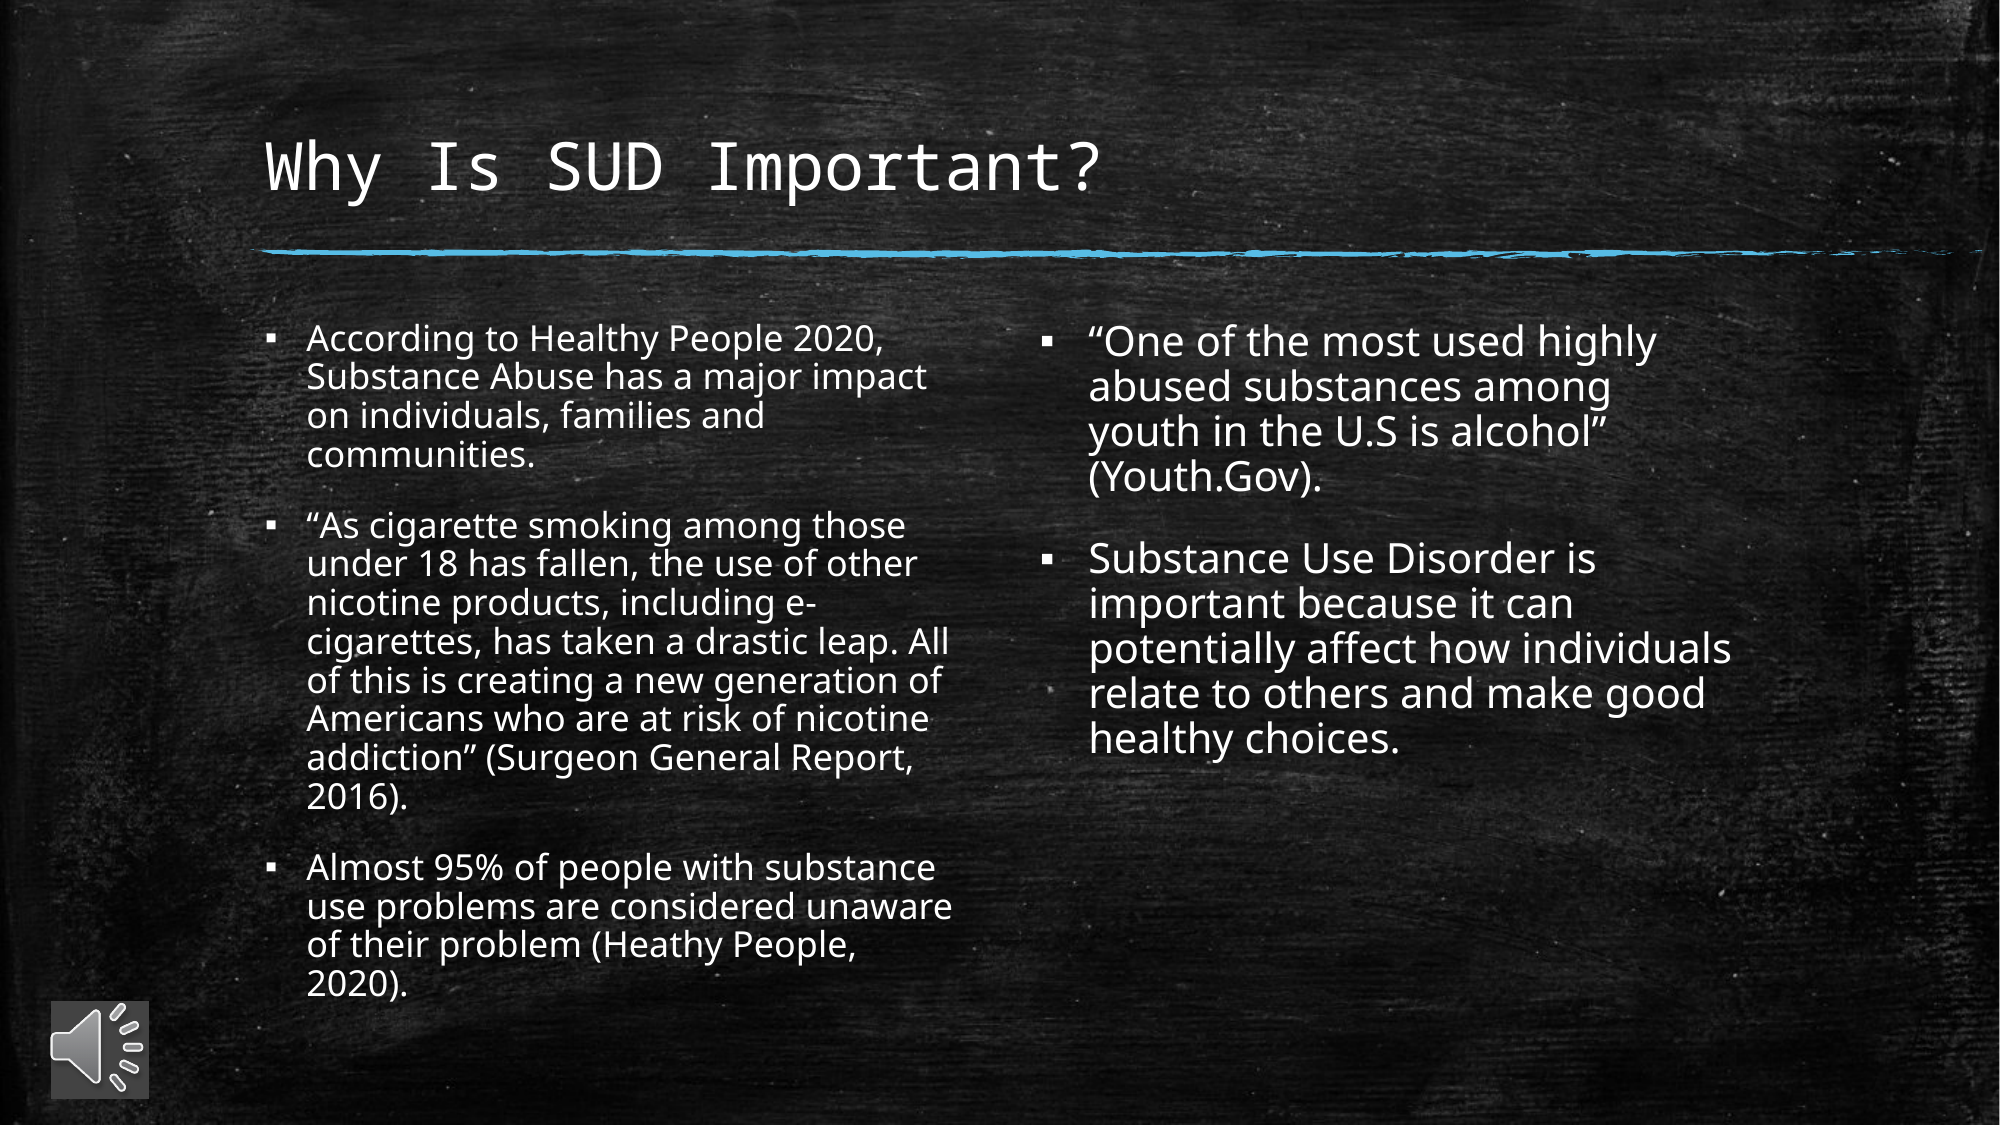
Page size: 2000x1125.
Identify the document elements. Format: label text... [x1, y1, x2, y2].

list “One of the most used highly abused substances among youth in the U.S is alcohol” (Youth.Gov). Substance Use Disorder is important because it can potentially affect how individuals relate to others and make good healthy choices. [1024, 312, 1750, 1013]
title Why Is SUD Important? [249, 45, 1750, 213]
list According to Healthy People 2020, Substance Abuse has a major impact on individuals, families and communities. “As cigarette smoking among those under 18 has fallen, the use of other nicotine products, including e-cigarettes, has taken a drastic leap. All of this is creating a new generation of Americans who are at risk of nicotine addiction” (Surgeon General Report, 2016). Almost 95% of people with substance use problems are considered unaware of their problem (Heathy People, 2020). [249, 312, 975, 1013]
picture [49, 999, 150, 1100]
